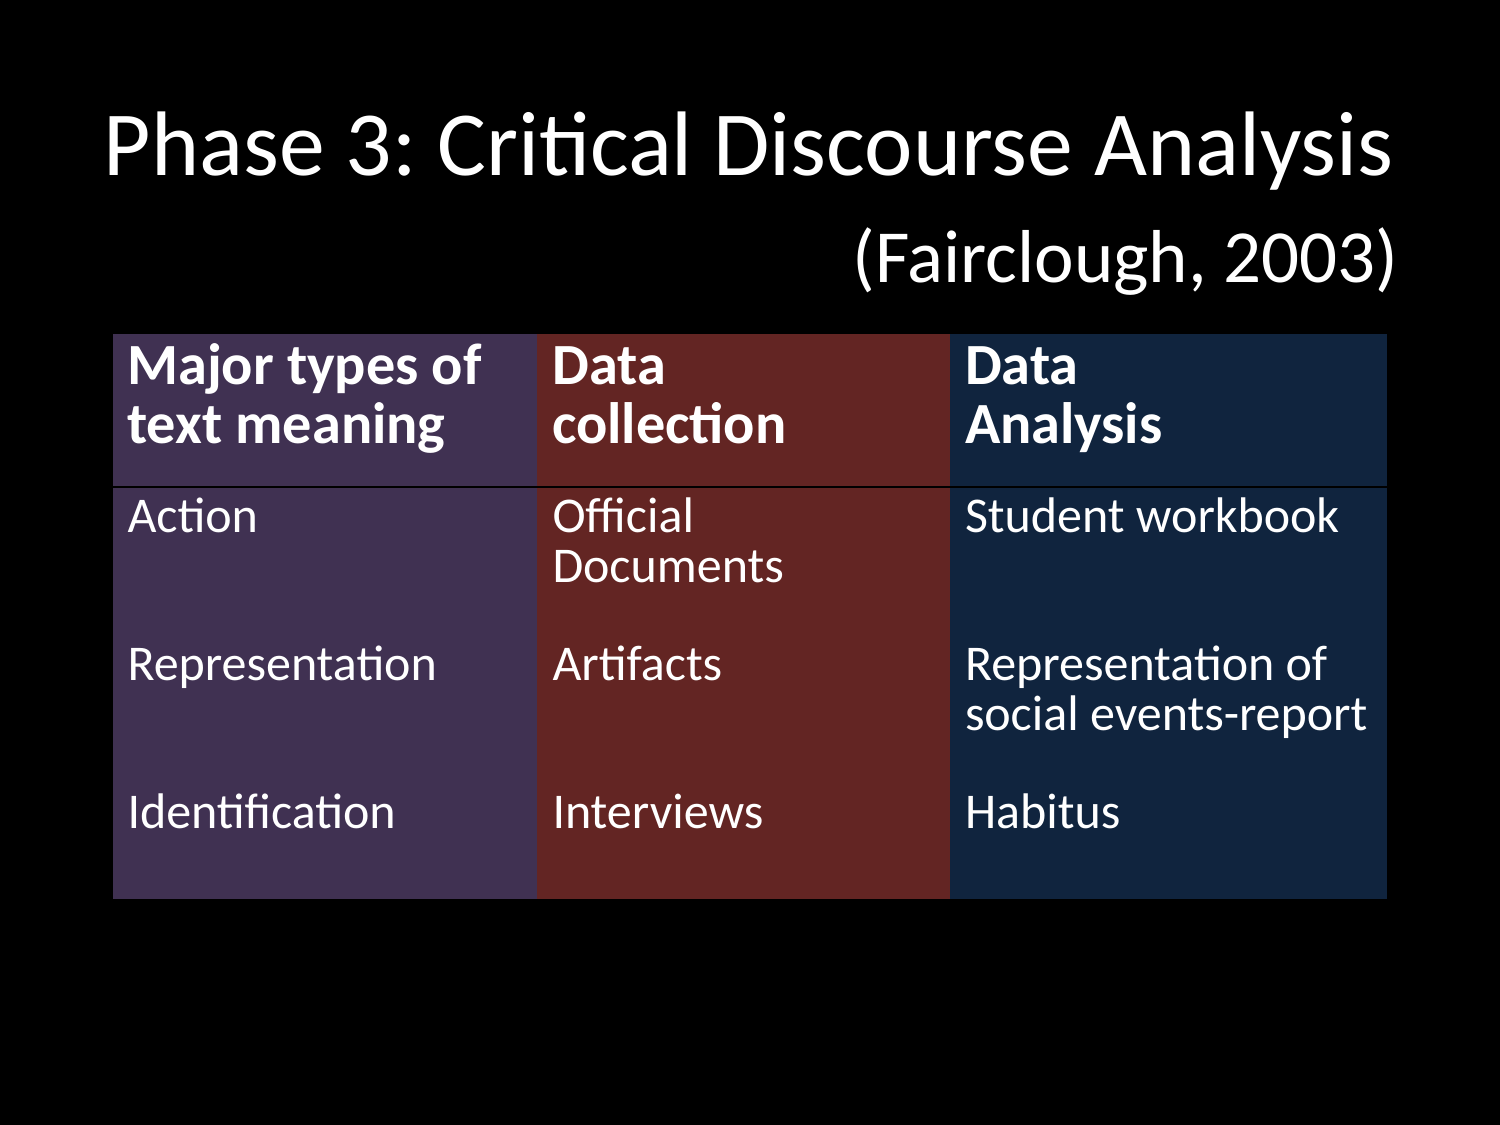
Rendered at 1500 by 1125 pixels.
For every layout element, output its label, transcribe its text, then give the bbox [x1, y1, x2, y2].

table_header Data collection [537, 334, 950, 486]
table_cell Official Documents [537, 488, 950, 635]
table_cell Representation [113, 635, 537, 784]
table_cell Interviews [537, 784, 950, 899]
table_cell Artifacts [537, 635, 950, 784]
table_cell Student workbook [950, 488, 1387, 635]
title Phase 3: Critical Discourse Analysis [75, 45, 1425, 233]
text_box (Fairclough, 2003) [837, 199, 1463, 305]
table_cell Identification [113, 784, 537, 899]
table_cell Action [113, 488, 537, 635]
table_cell Habitus [950, 784, 1387, 899]
table_header Major types of text meaning [113, 334, 537, 486]
table_header Data Analysis [950, 334, 1387, 486]
table_cell Representation of social events-report [950, 635, 1387, 784]
